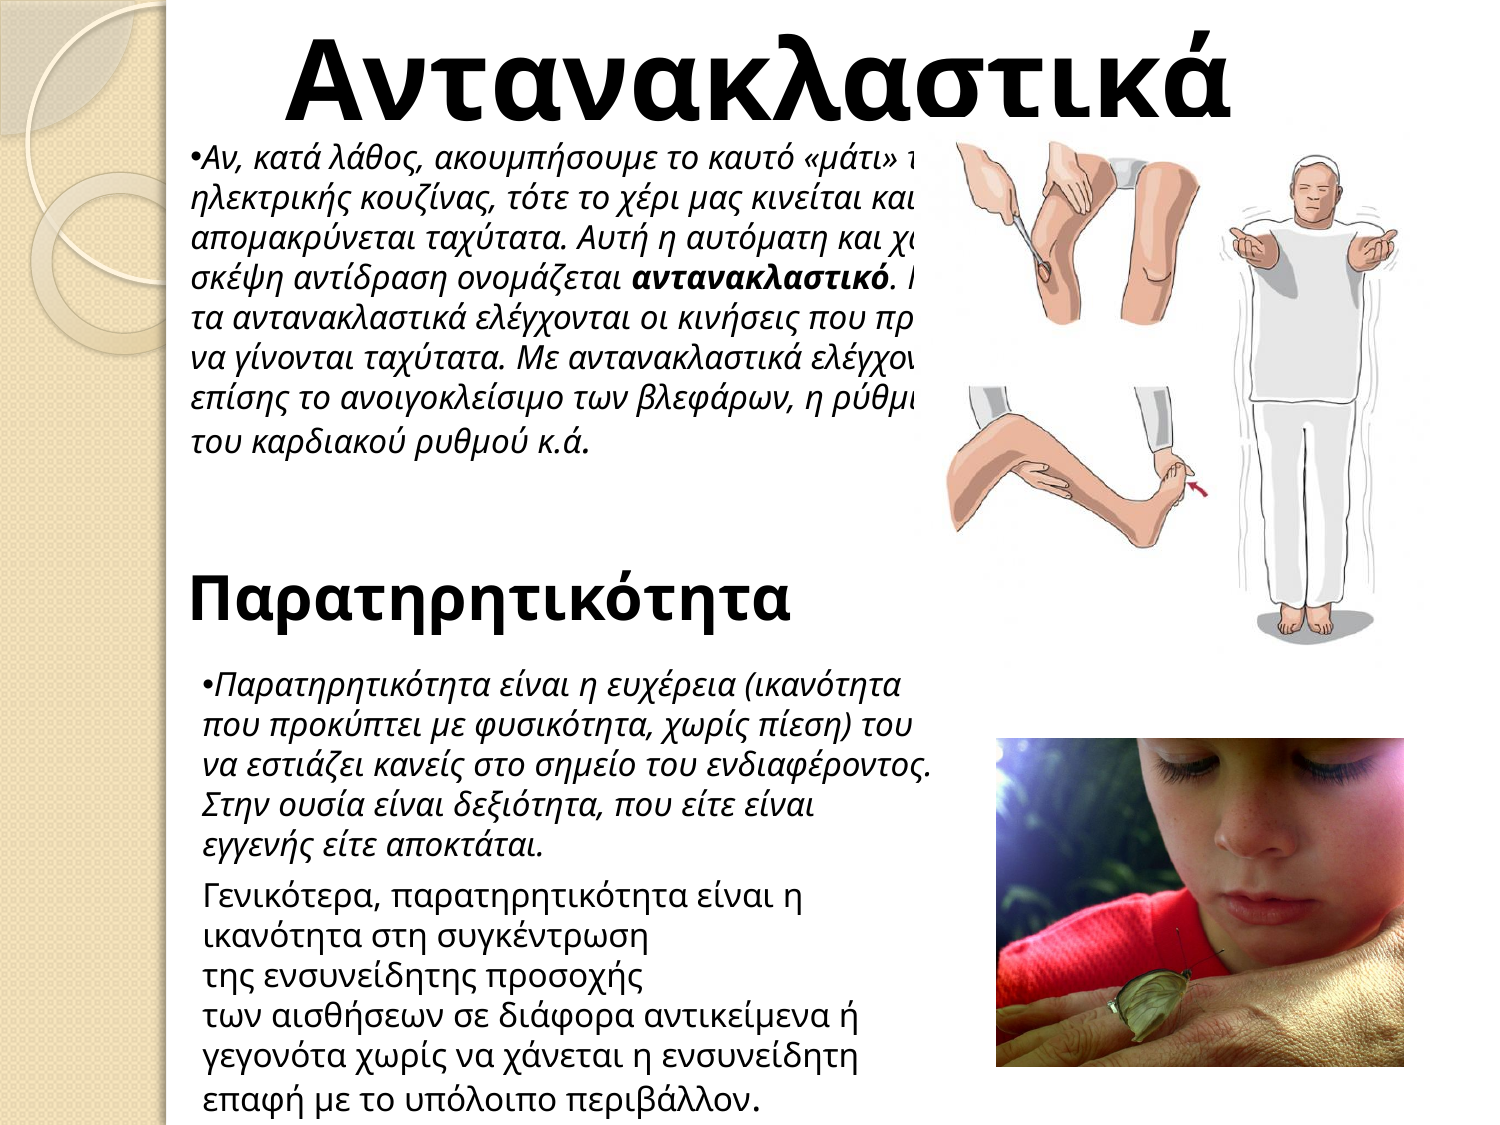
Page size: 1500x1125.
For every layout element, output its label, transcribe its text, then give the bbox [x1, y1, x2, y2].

text_box Παρατηρητικότητα είναι η ευχέρεια (ικανότητα που προκύπτει με φυσικότητα, χωρίς πίεση) του να εστιάζει κανείς στο σημείο του ενδιαφέροντος. Στην ουσία είναι δεξιότητα, που είτε είναι εγγενής είτε αποκτάται. [187, 656, 950, 871]
picture [913, 116, 1430, 669]
text_box Γενικότερα, παρατηρητικότητα είναι η ικανότητα στη συγκέντρωση της ενσυνείδητης προσοχής των αισθήσεων σε διάφορα αντικείμενα ή γεγονότα χωρίς να χάνεται η ενσυνείδητη επαφή με το υπόλοιπο περιβάλλον. [187, 867, 938, 1125]
text_box Παρατηρητικότητα [172, 550, 809, 641]
text_box Αν, κατά λάθος, ακουμπήσουμε το καυτό «μάτι» της ηλεκτρικής κουζίνας, τότε το χέρι μας κινείται και απομακρύνεται ταχύτατα. Αυτή η αυτόματη και χωρίς σκέψη αντίδραση ονομάζεται αντανακλαστικό. Με τα αντανακλαστικά ελέγχονται οι κινήσεις που πρέπει να γίνονται ταχύτατα. Με αντανακλαστικά ελέγχονται επίσης το ανοιγοκλείσιμο των βλεφάρων, η ρύθμιση του καρδιακού ρυθμού κ.ά. [175, 128, 906, 469]
picture [995, 737, 1404, 1067]
text_box Αντανακλαστικά [270, 0, 1249, 128]
